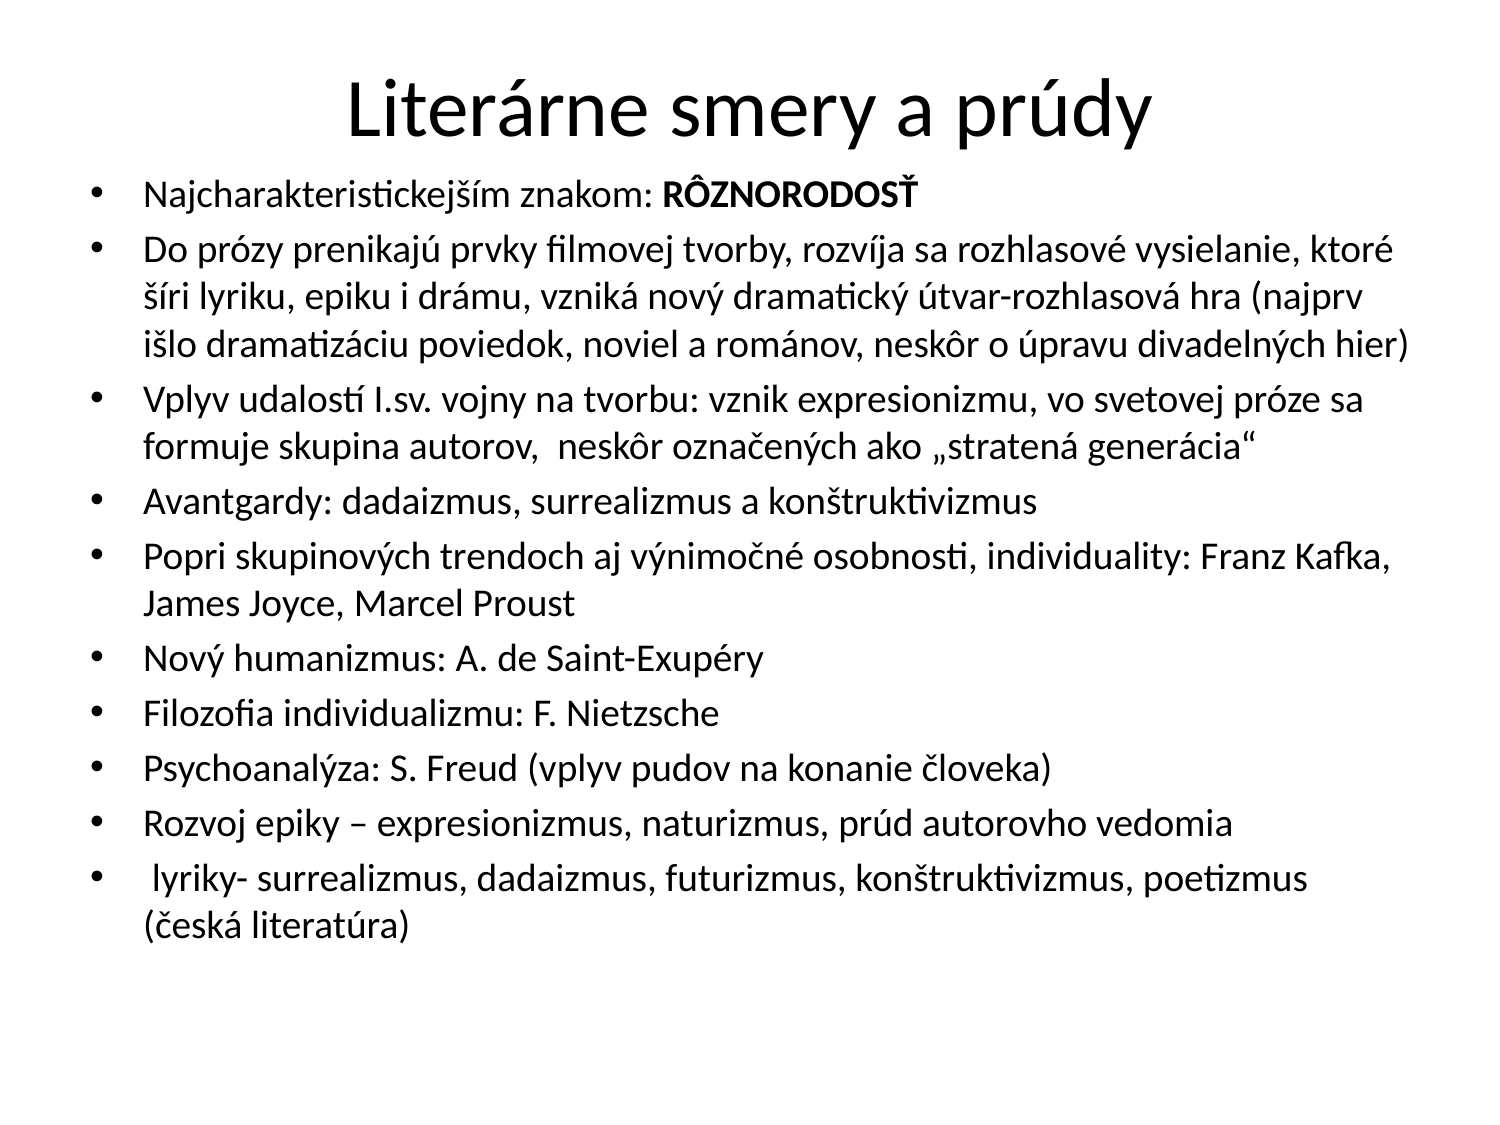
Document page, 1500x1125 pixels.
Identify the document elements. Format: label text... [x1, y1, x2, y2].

title Literárne smery a prúdy [75, 45, 1425, 160]
list Najcharakteristickejším znakom: RÔZNORODOSŤ Do prózy prenikajú prvky filmovej tvorby, rozvíja sa rozhlasové vysielanie, ktoré šíri lyriku, epiku i drámu, vzniká nový dramatický útvar-rozhlasová hra (najprv išlo dramatizáciu poviedok, noviel a románov, neskôr o úpravu divadelných hier) Vplyv udalostí I.sv. vojny na tvorbu: vznik expresionizmu, vo svetovej próze sa formuje skupina autorov, neskôr označených ako „stratená generácia“ Avantgardy: dadaizmus, surrealizmus a konštruktivizmus Popri skupinových trendoch aj výnimočné osobnosti, individuality: Franz Kafka, James Joyce, Marcel Proust Nový humanizmus: A. de Saint-Exupéry Filozofia individualizmu: F. Nietzsche Psychoanalýza: S. Freud (vplyv pudov na konanie človeka) Rozvoj epiky – expresionizmus, naturizmus, prúd autorovho vedomia lyriky- surrealizmus, dadaizmus, futurizmus, konštruktivizmus, poetizmus (česká literatúra) [75, 160, 1425, 1005]
